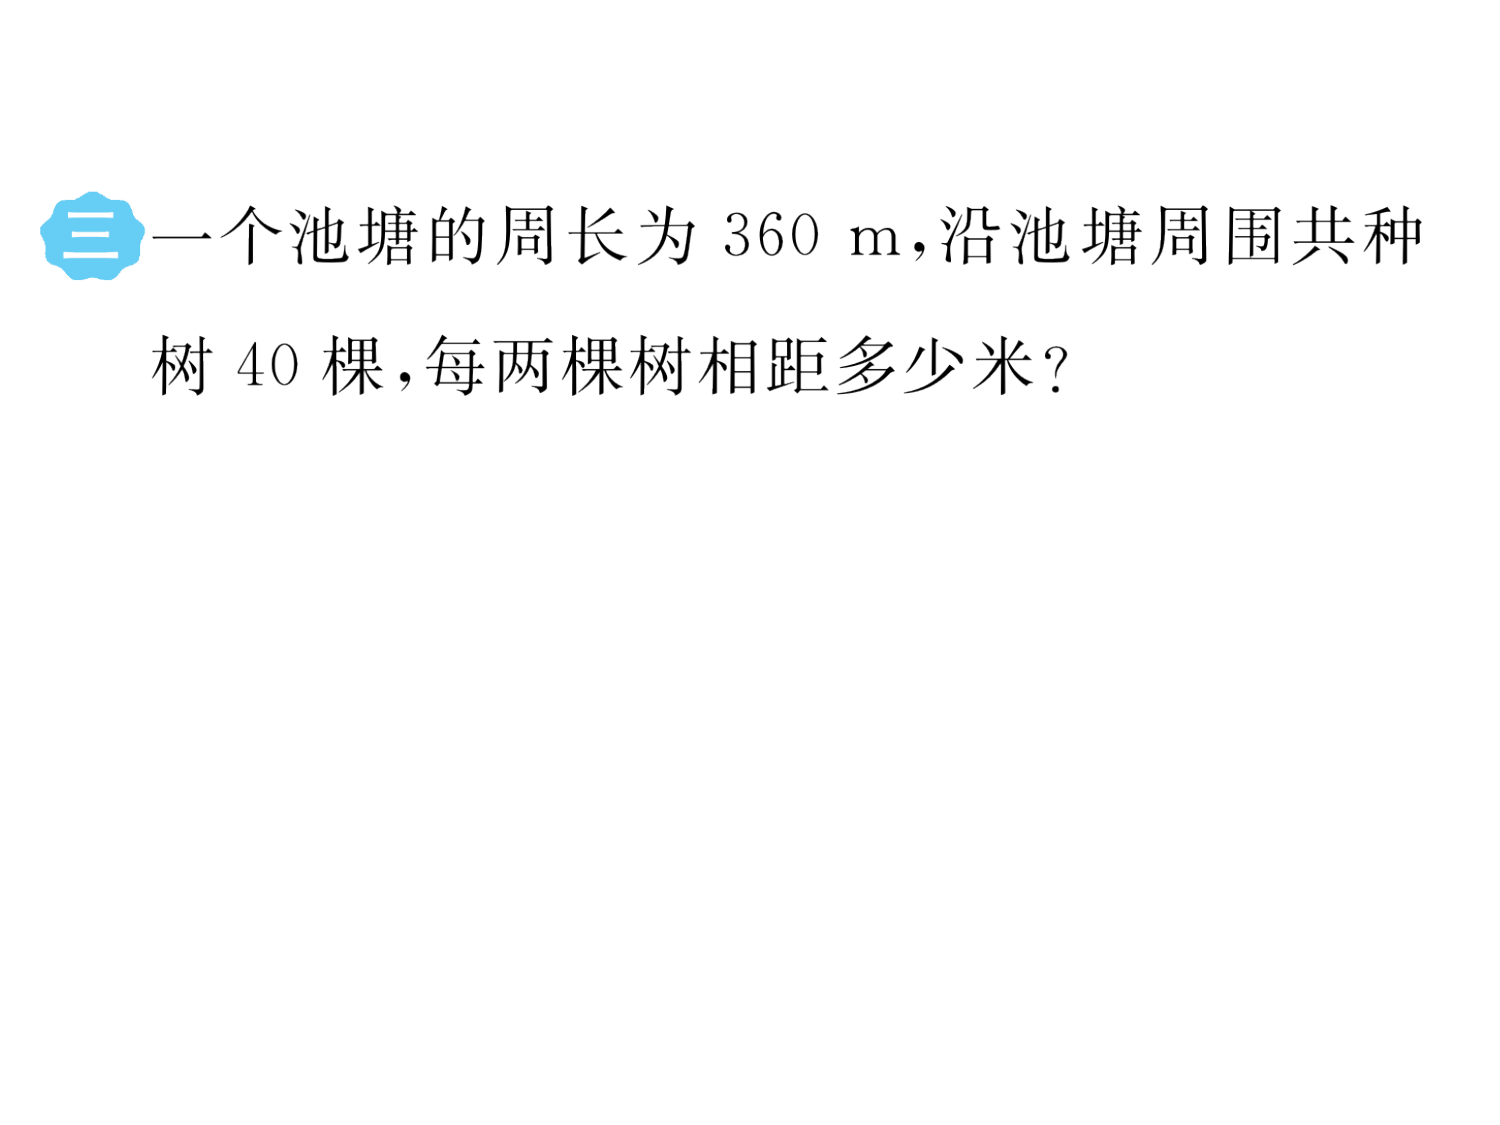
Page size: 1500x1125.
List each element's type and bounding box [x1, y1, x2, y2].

picture [35, 177, 1453, 649]
